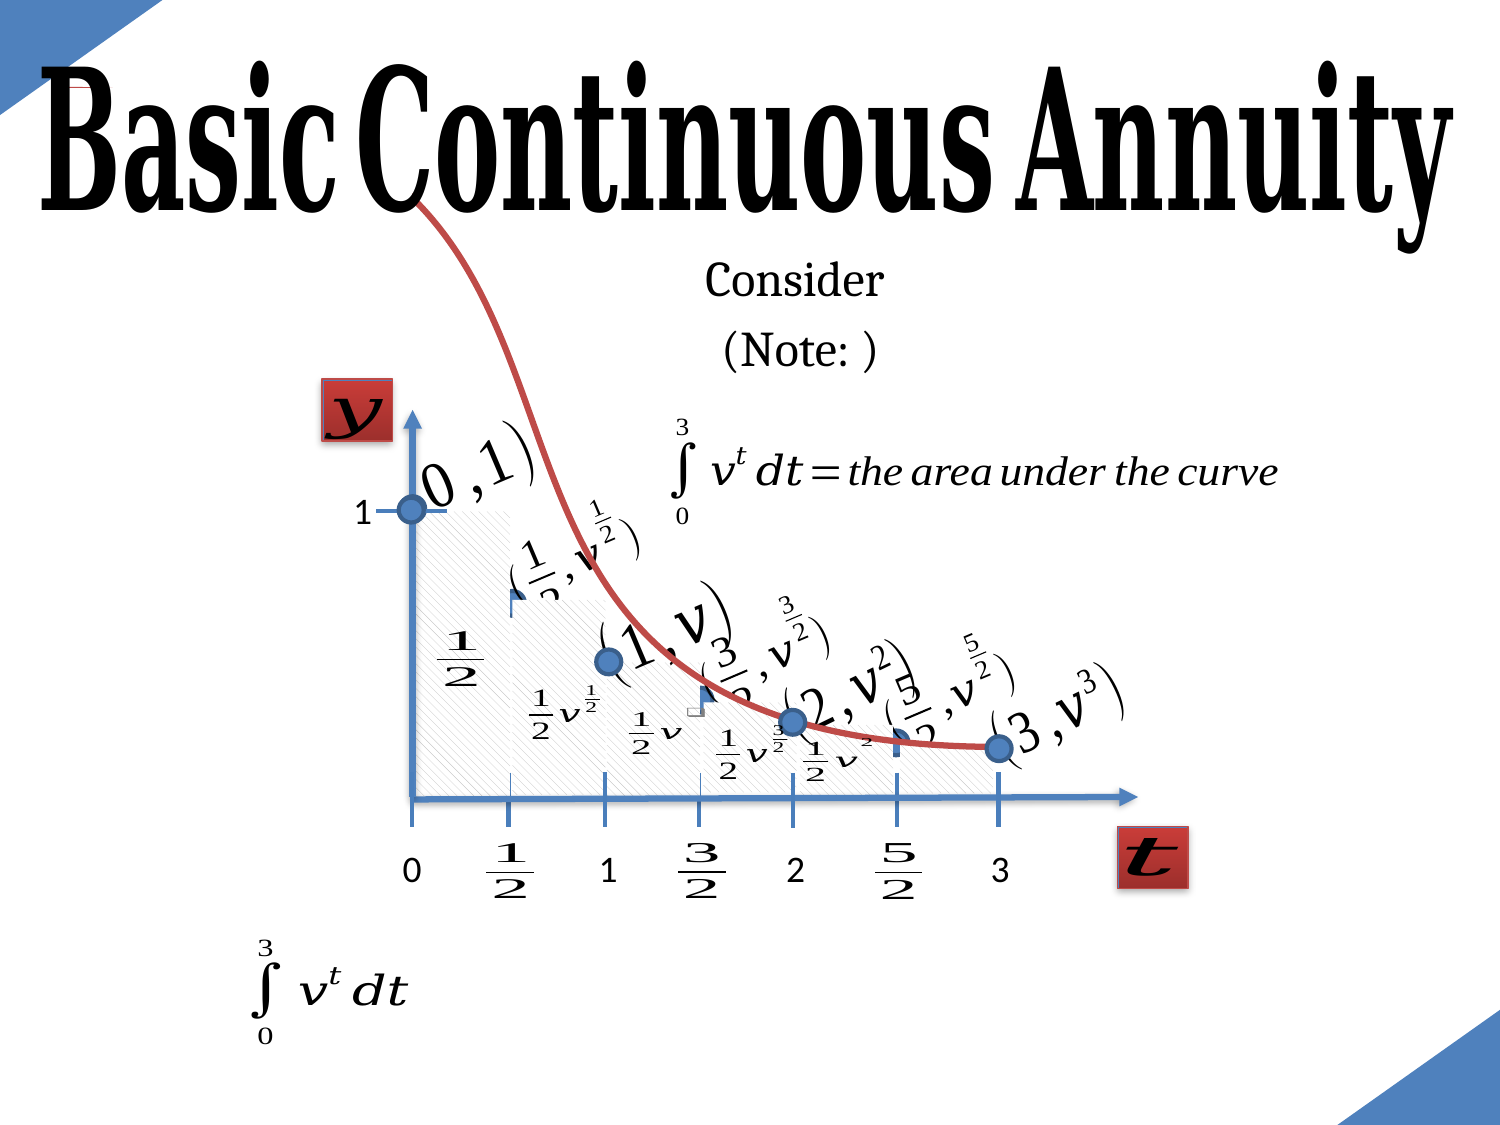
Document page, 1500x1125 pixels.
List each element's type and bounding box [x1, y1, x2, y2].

text_box [59, 89, 1188, 889]
